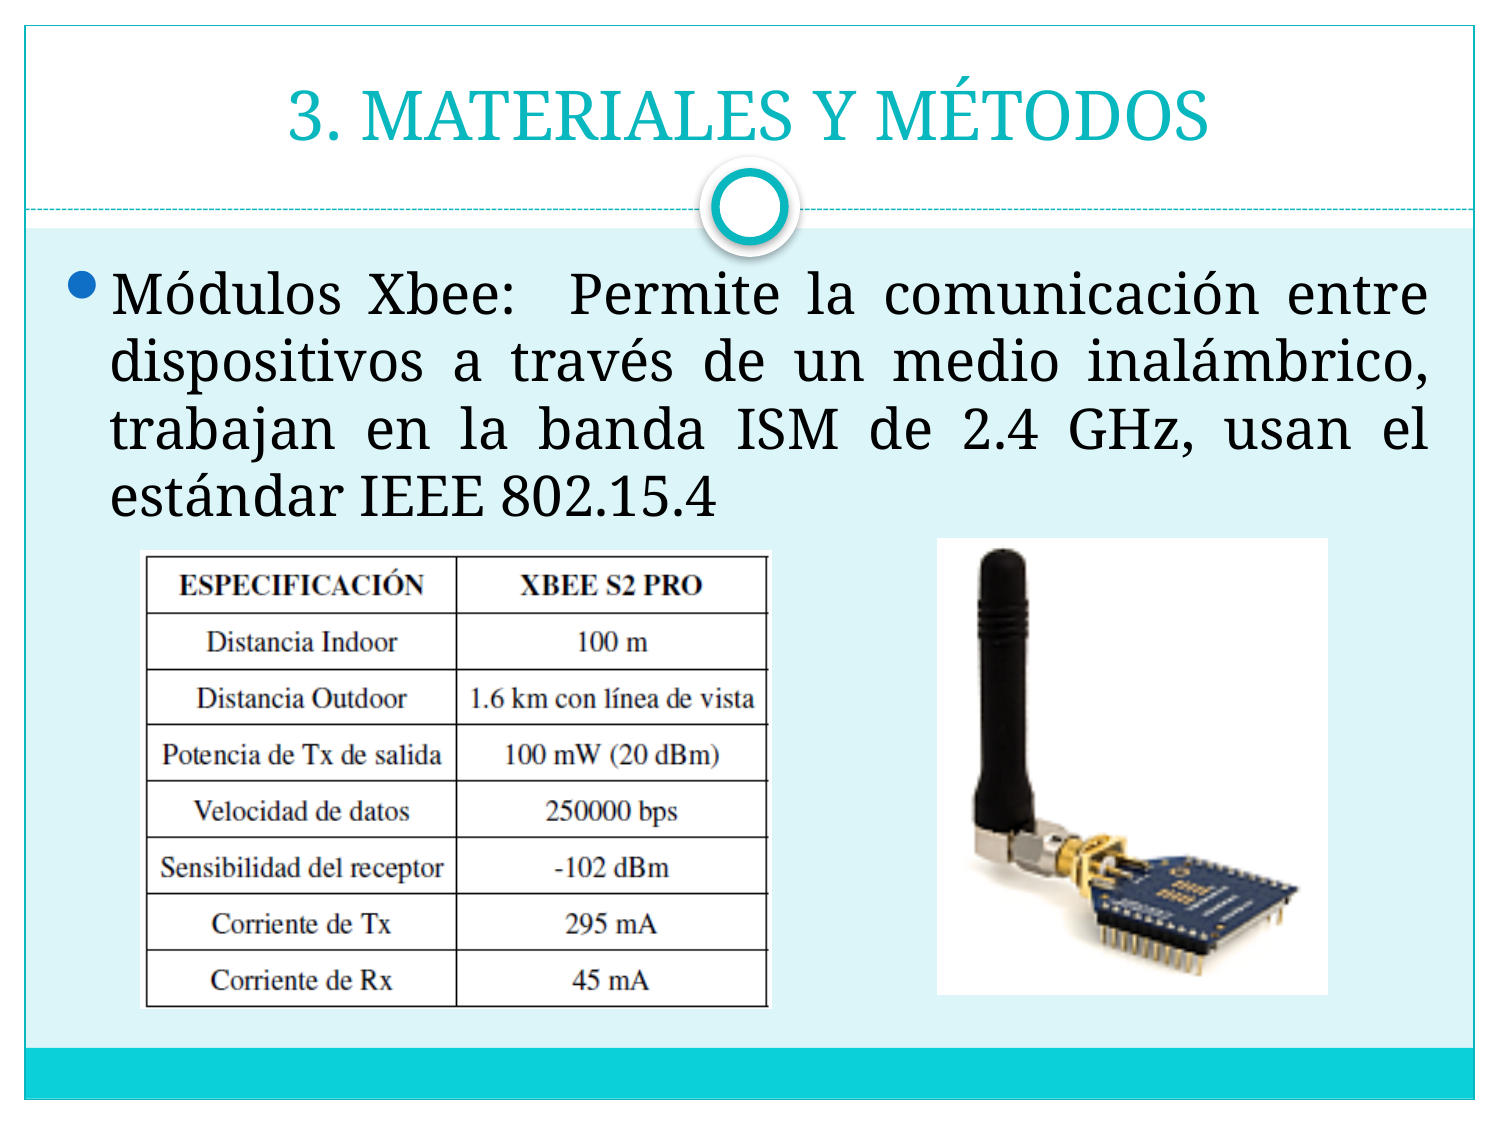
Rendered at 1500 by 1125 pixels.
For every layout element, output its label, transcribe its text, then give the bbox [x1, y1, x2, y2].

title 3. MATERIALES Y MÉTODOS [49, 37, 1450, 162]
list Módulos Xbee: Permite la comunicación entre dispositivos a través de un medio inalámbrico, trabajan en la banda ISM de 2.4 GHz, usan el estándar IEEE 802.15.4 [49, 250, 1445, 1001]
picture [140, 550, 773, 1009]
picture [937, 538, 1328, 995]
